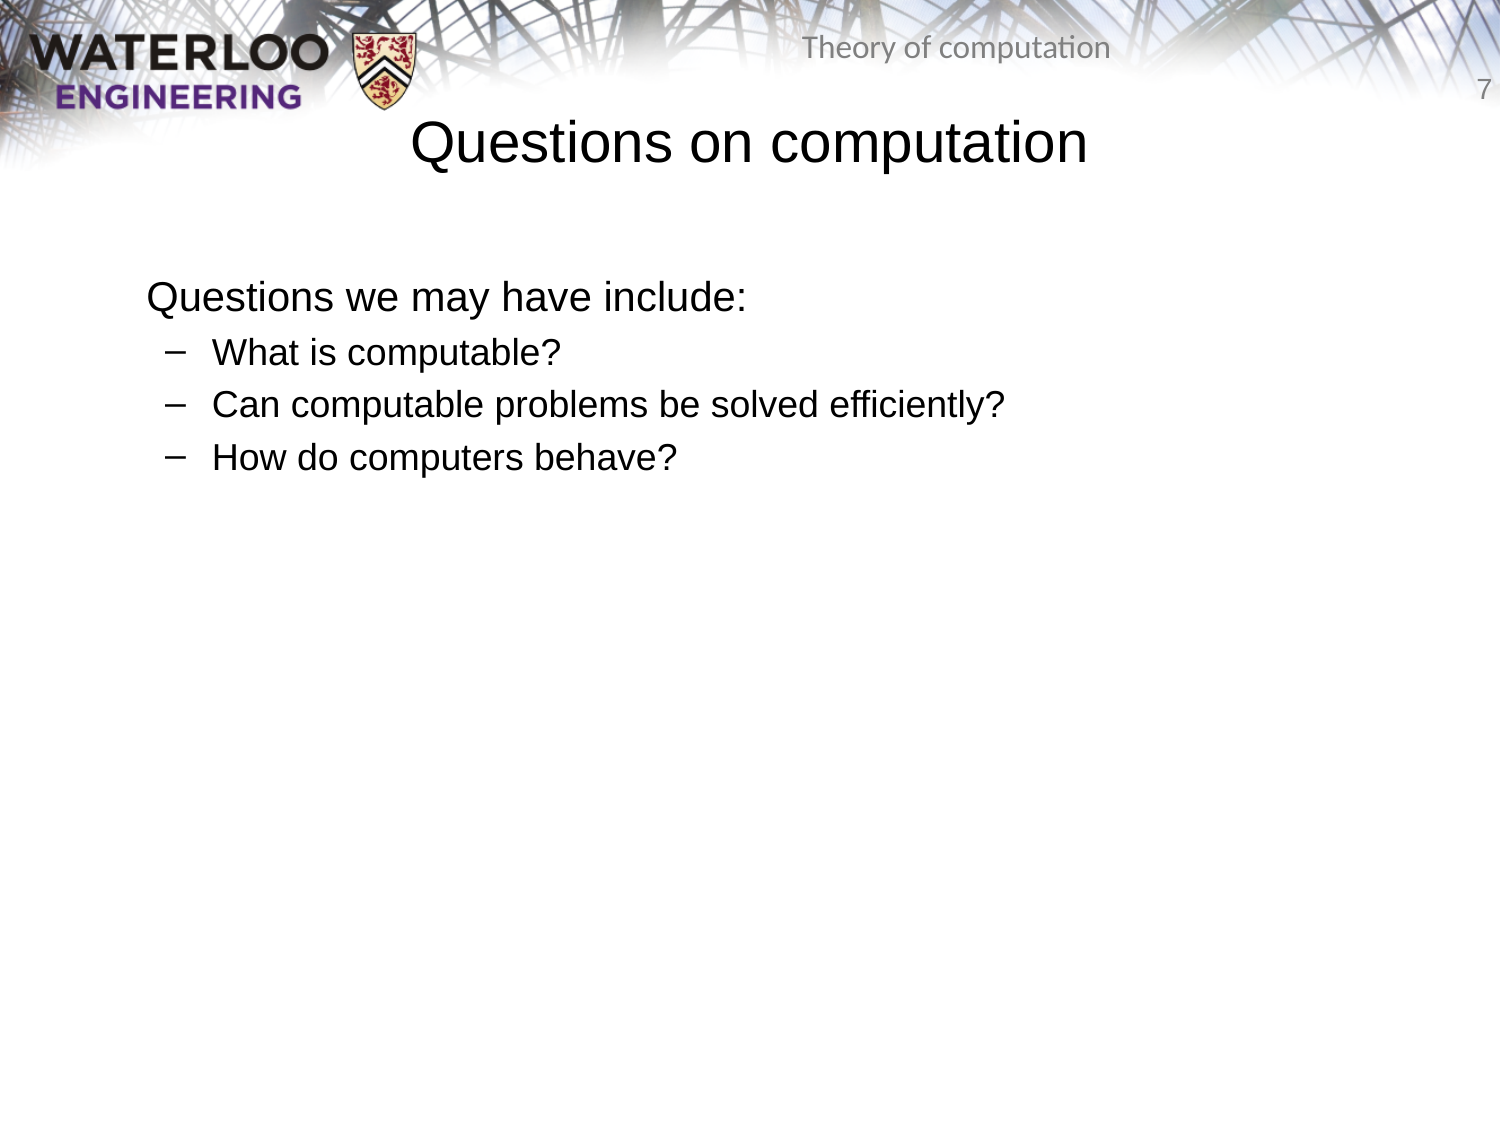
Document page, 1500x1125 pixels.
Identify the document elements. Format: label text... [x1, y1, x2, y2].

title Questions on computation [74, 44, 1426, 233]
list Questions we may have include: What is computable? Can computable problems be solved efficiently? How do computers behave? [74, 262, 1426, 1006]
picture [0, 0, 1500, 1125]
